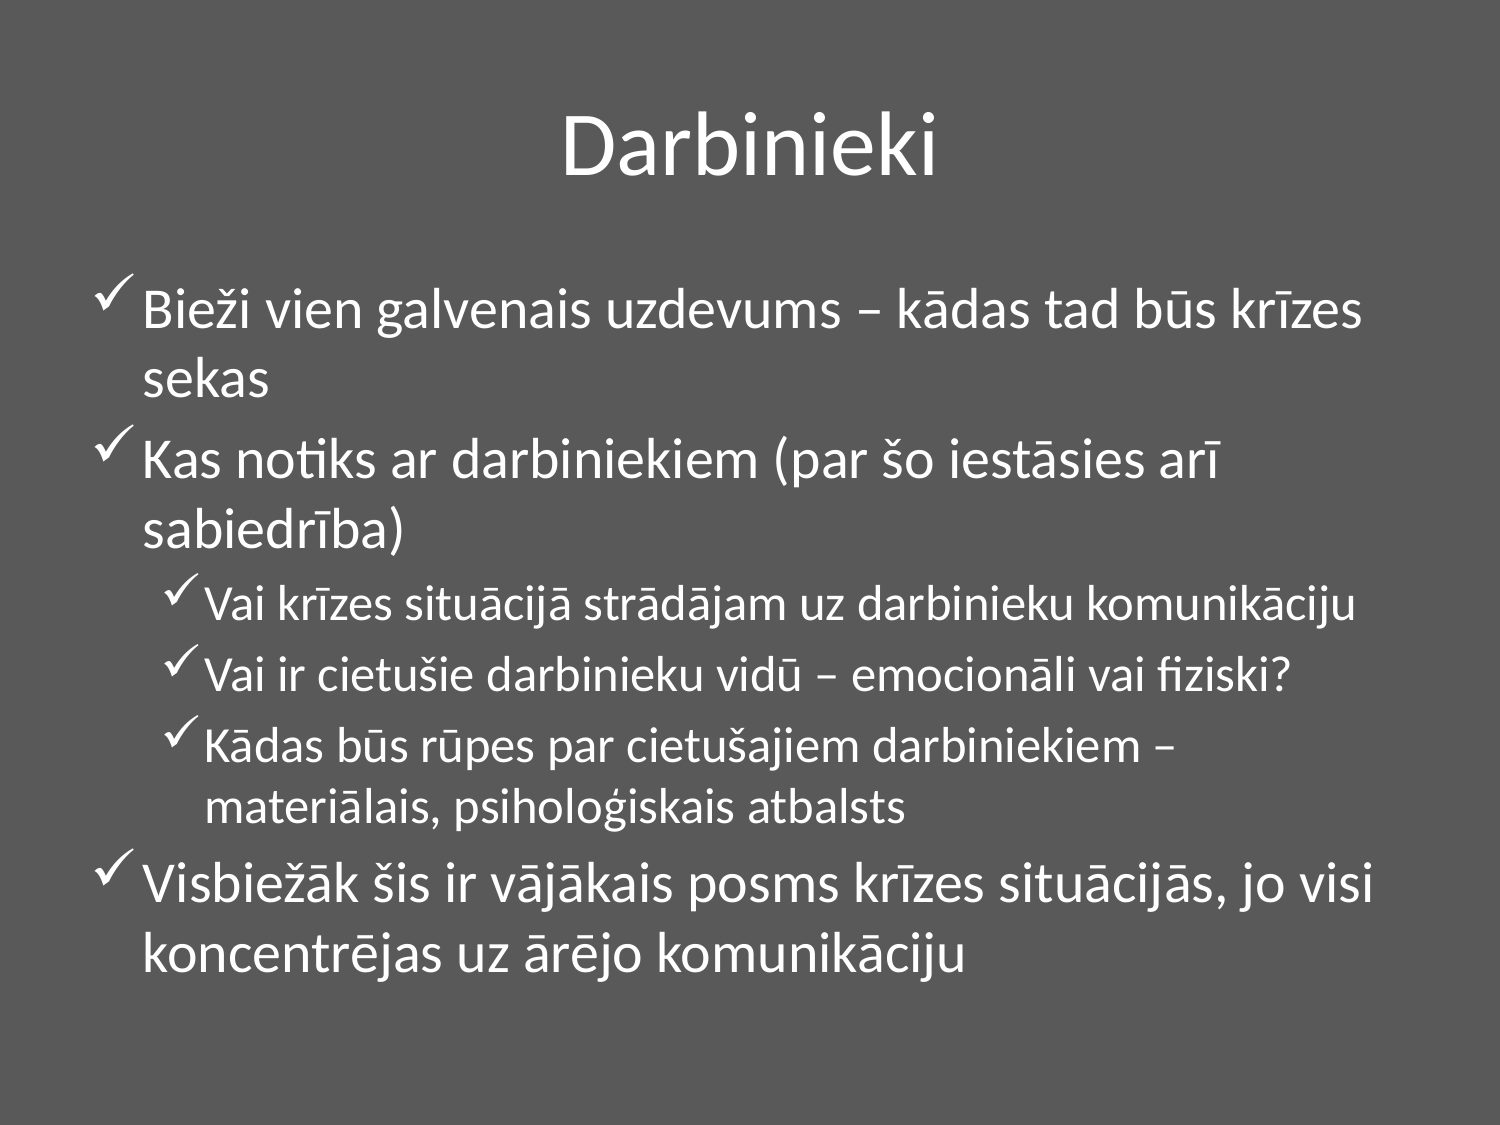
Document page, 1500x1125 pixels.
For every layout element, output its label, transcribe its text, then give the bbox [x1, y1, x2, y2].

title Darbinieki [75, 45, 1425, 233]
list Bieži vien galvenais uzdevums – kādas tad būs krīzes sekas Kas notiks ar darbiniekiem (par šo iestāsies arī sabiedrība) Vai krīzes situācijā strādājam uz darbinieku komunikāciju Vai ir cietušie darbinieku vidū – emocionāli vai fiziski? Kādas būs rūpes par cietušajiem darbiniekiem – materiālais, psiholoģiskais atbalsts Visbiežāk šis ir vājākais posms krīzes situācijās, jo visi koncentrējas uz ārējo komunikāciju [75, 262, 1425, 1005]
